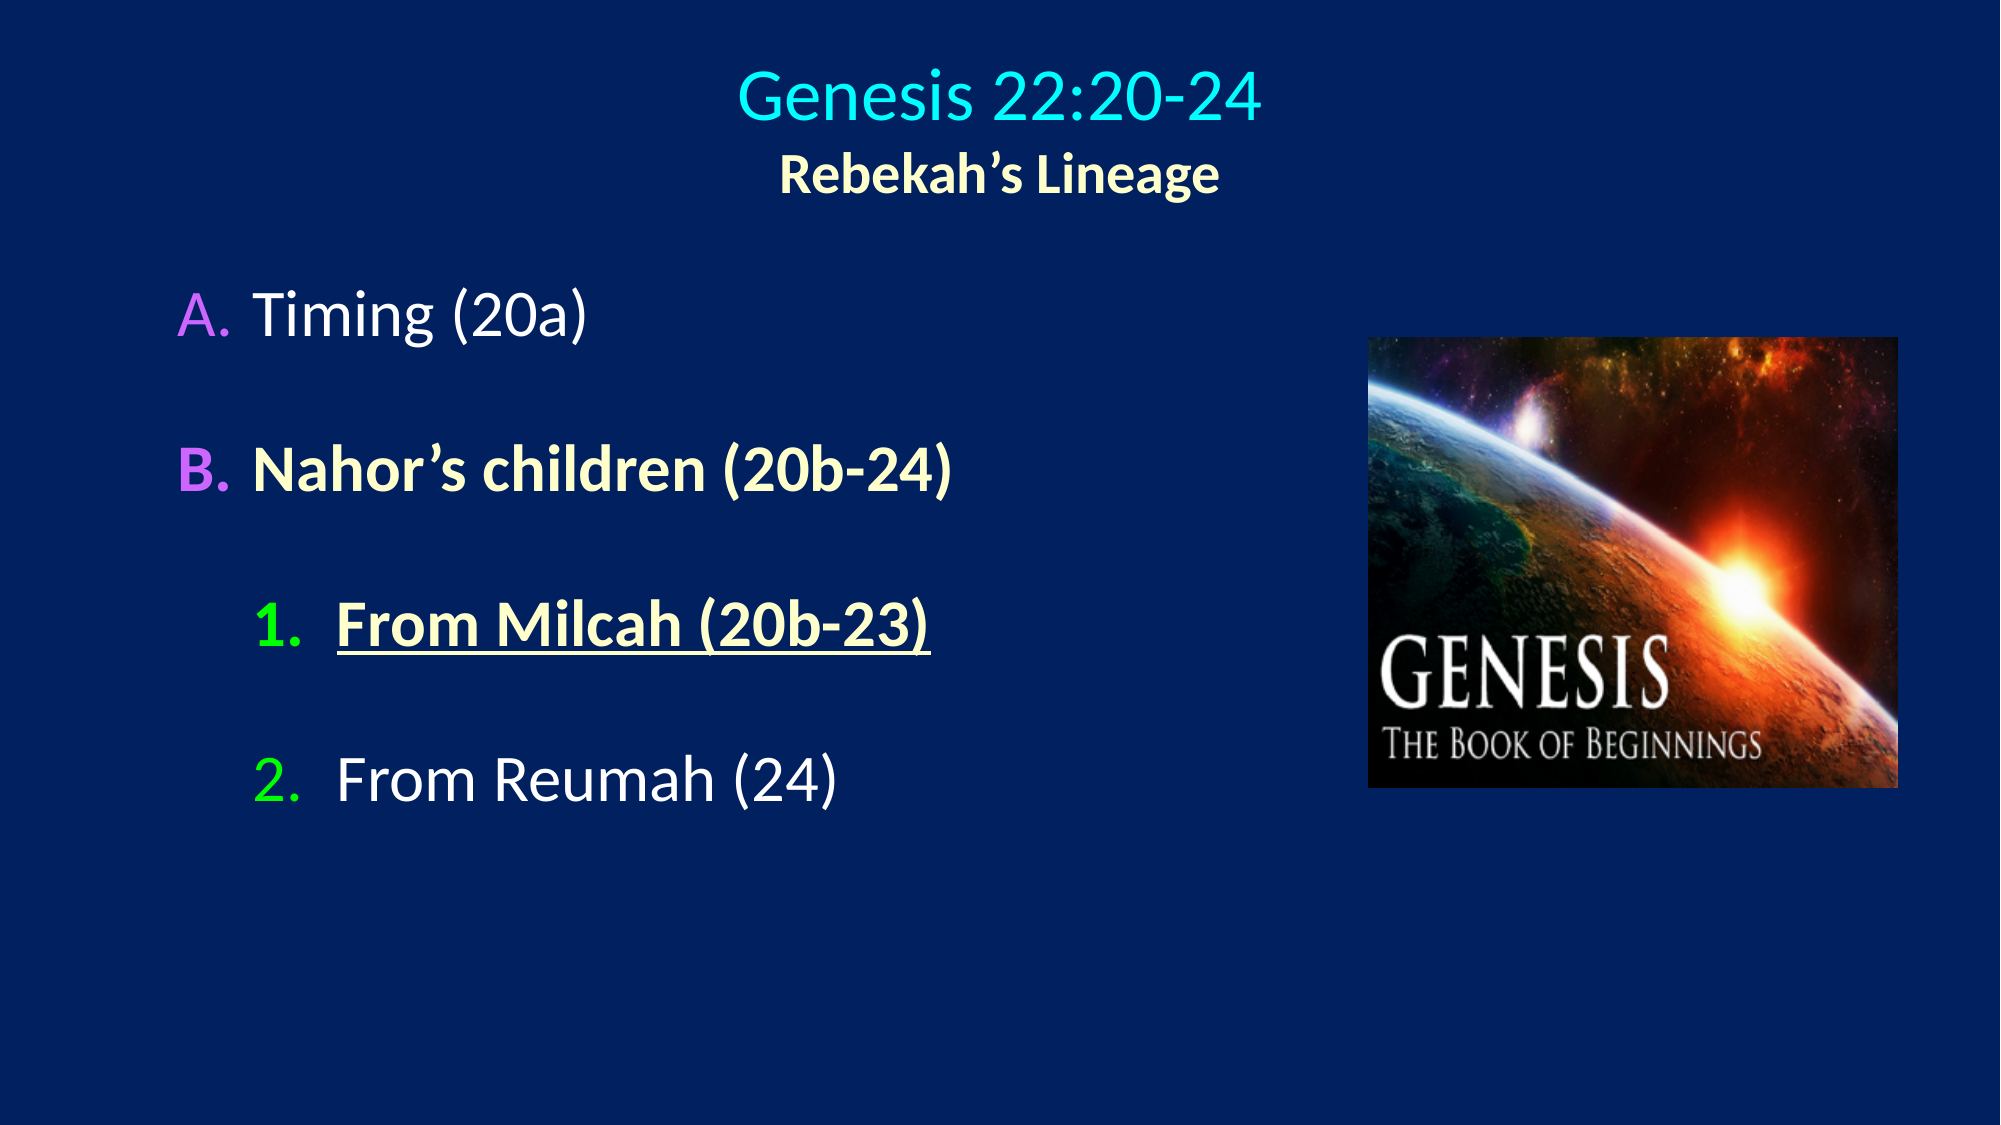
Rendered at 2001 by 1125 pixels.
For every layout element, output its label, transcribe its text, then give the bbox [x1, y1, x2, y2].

list Timing (20a) Nahor’s children (20b-24) From Milcah (20b-23) From Reumah (24) [162, 262, 1301, 863]
picture [1367, 337, 1898, 788]
title Genesis 22:20-24 Rebekah’s Lineage [535, 50, 1464, 200]
